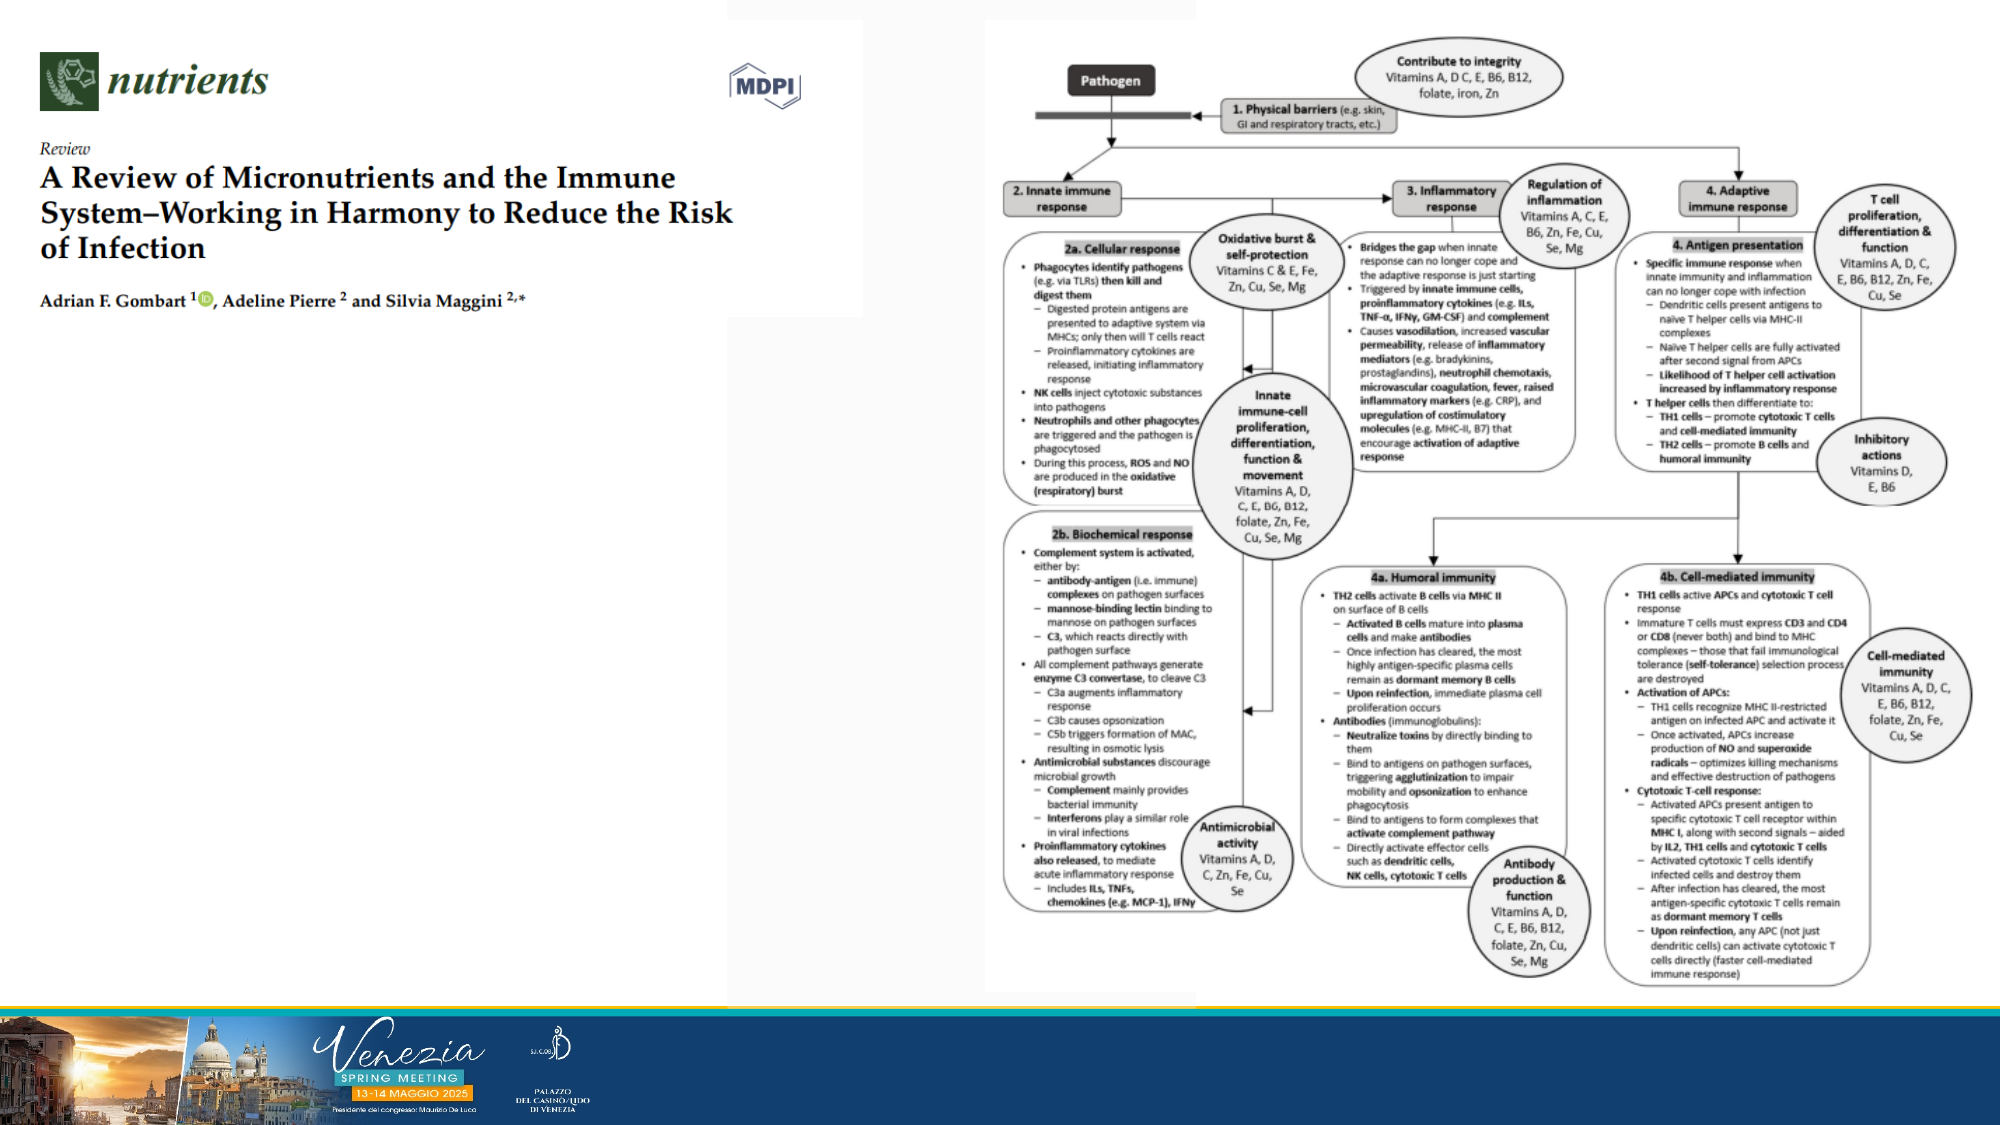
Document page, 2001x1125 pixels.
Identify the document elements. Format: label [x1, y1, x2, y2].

picture [11, 19, 864, 318]
picture [984, 19, 1988, 993]
picture [0, 1017, 609, 1125]
